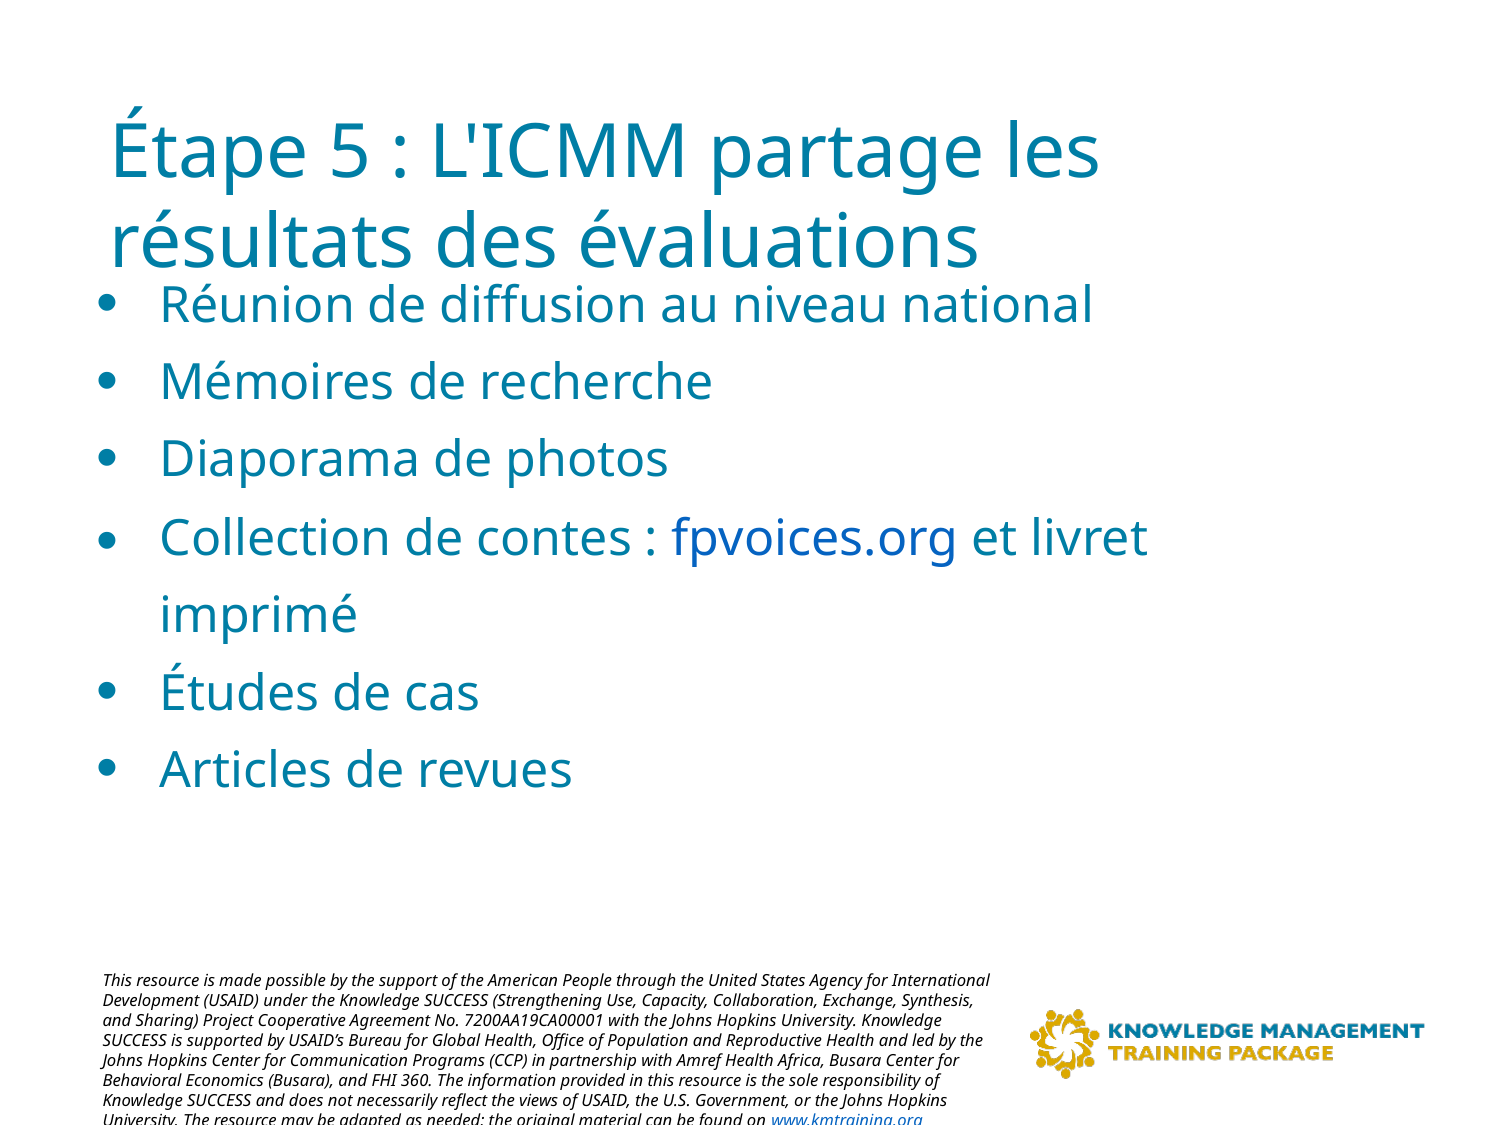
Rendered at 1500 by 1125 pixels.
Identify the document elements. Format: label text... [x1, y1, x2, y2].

title Étape 5 : L'ICMM partage les résultats des évaluations [94, 86, 1407, 237]
list Réunion de diffusion au niveau national Mémoires de recherche Diaporama de photos Collection de contes : fpvoices.org et livret imprimé Études de cas Articles de revues [69, 248, 1375, 943]
picture [1006, 988, 1458, 1096]
